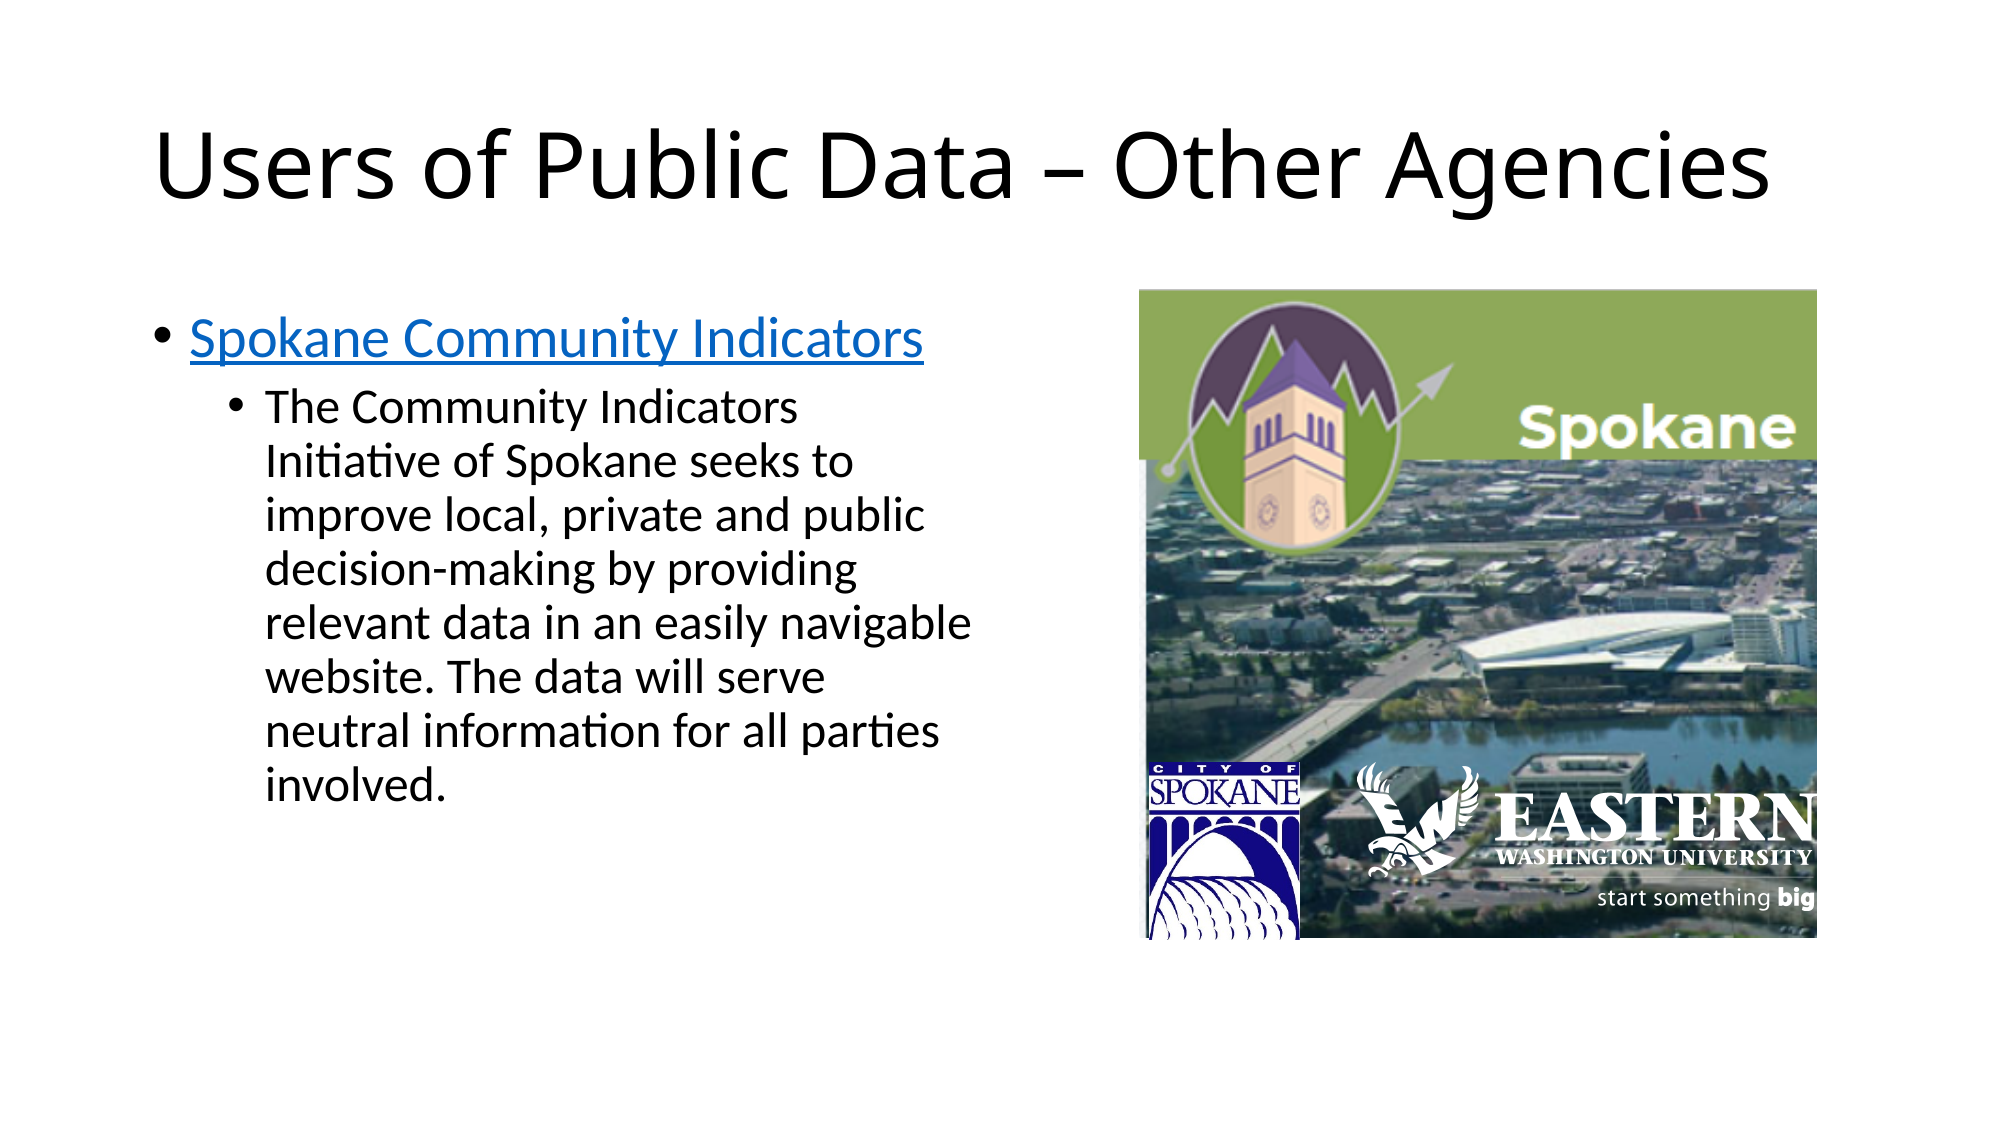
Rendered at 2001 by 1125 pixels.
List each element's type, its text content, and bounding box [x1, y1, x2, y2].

title Users of Public Data – Other Agencies [137, 59, 1863, 278]
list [1139, 289, 1817, 938]
picture [1357, 762, 1817, 911]
picture [1149, 762, 1300, 940]
list Spokane Community Indicators The Community Indicators Initiative of Spokane seeks to improve local, private and public decision-making by providing relevant data in an easily navigable website. The data will serve neutral information for all parties involved. [137, 299, 988, 1014]
